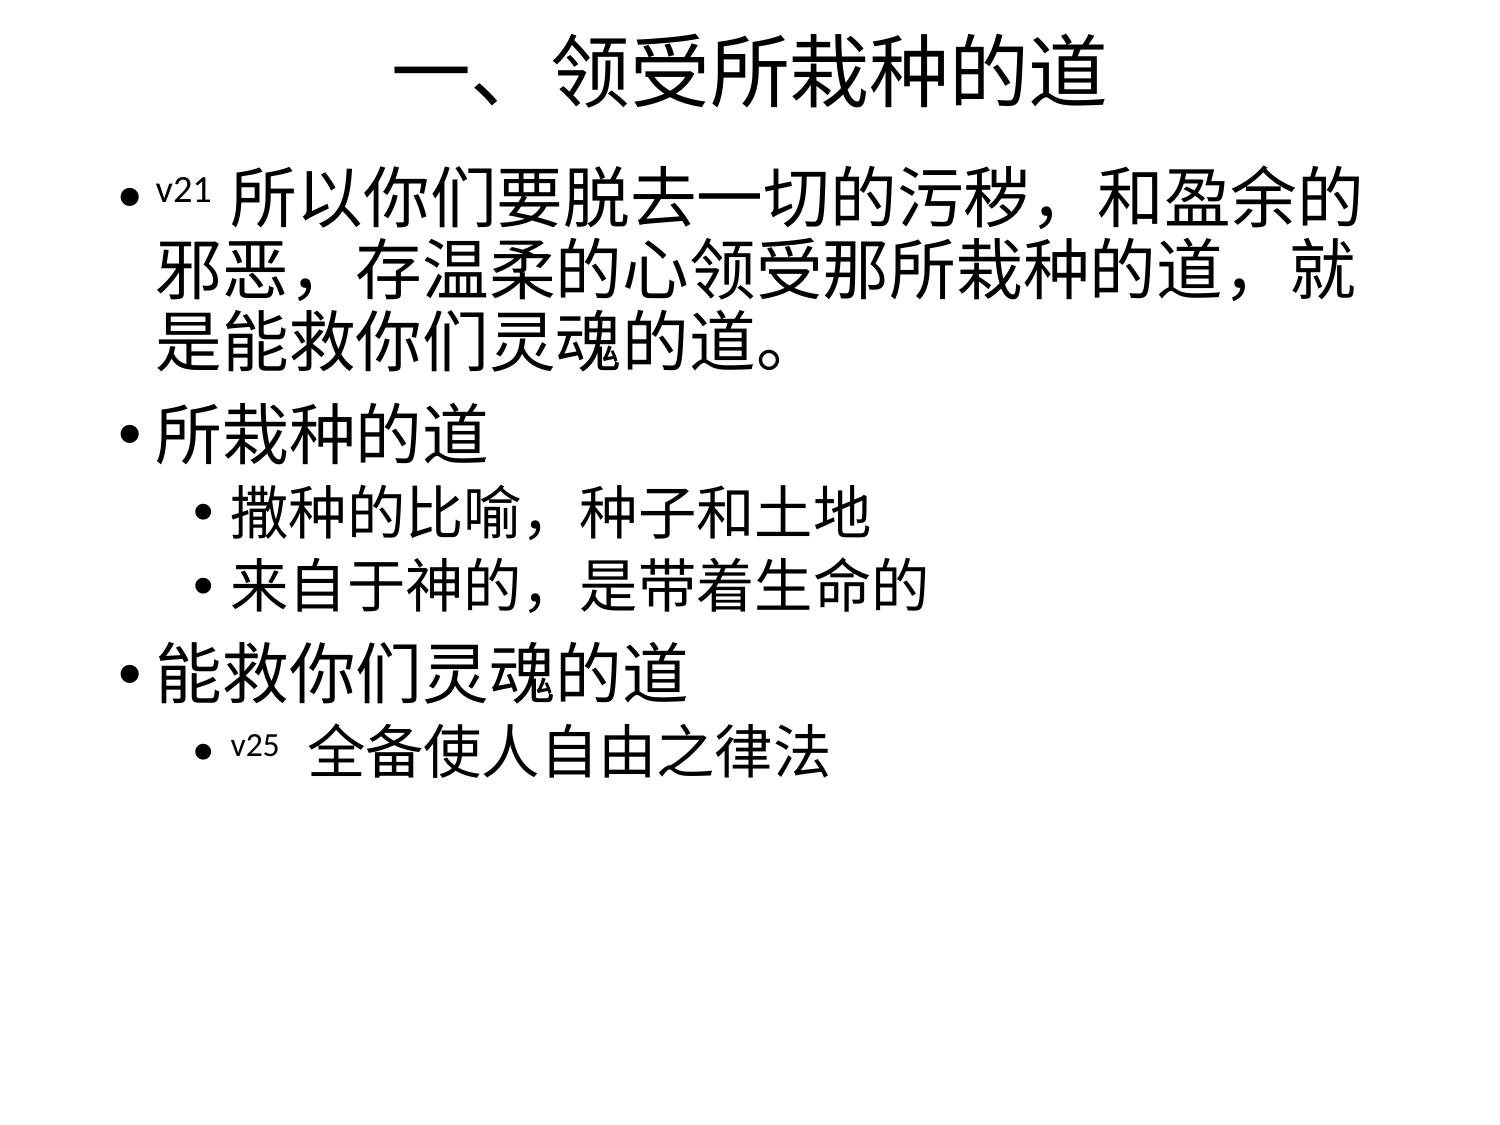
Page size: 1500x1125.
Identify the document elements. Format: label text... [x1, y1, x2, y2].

list v21 所以你们要脱去一切的污秽，和盈余的邪恶，存温柔的心领受那所栽种的道，就是能救你们灵魂的道。 所栽种的道 撒种的比喻，种子和土地 来自于神的，是带着生命的 能救你们灵魂的道 v25 全备使人自由之律法 [103, 157, 1397, 1014]
title 一、领受所栽种的道 [103, 24, 1397, 127]
